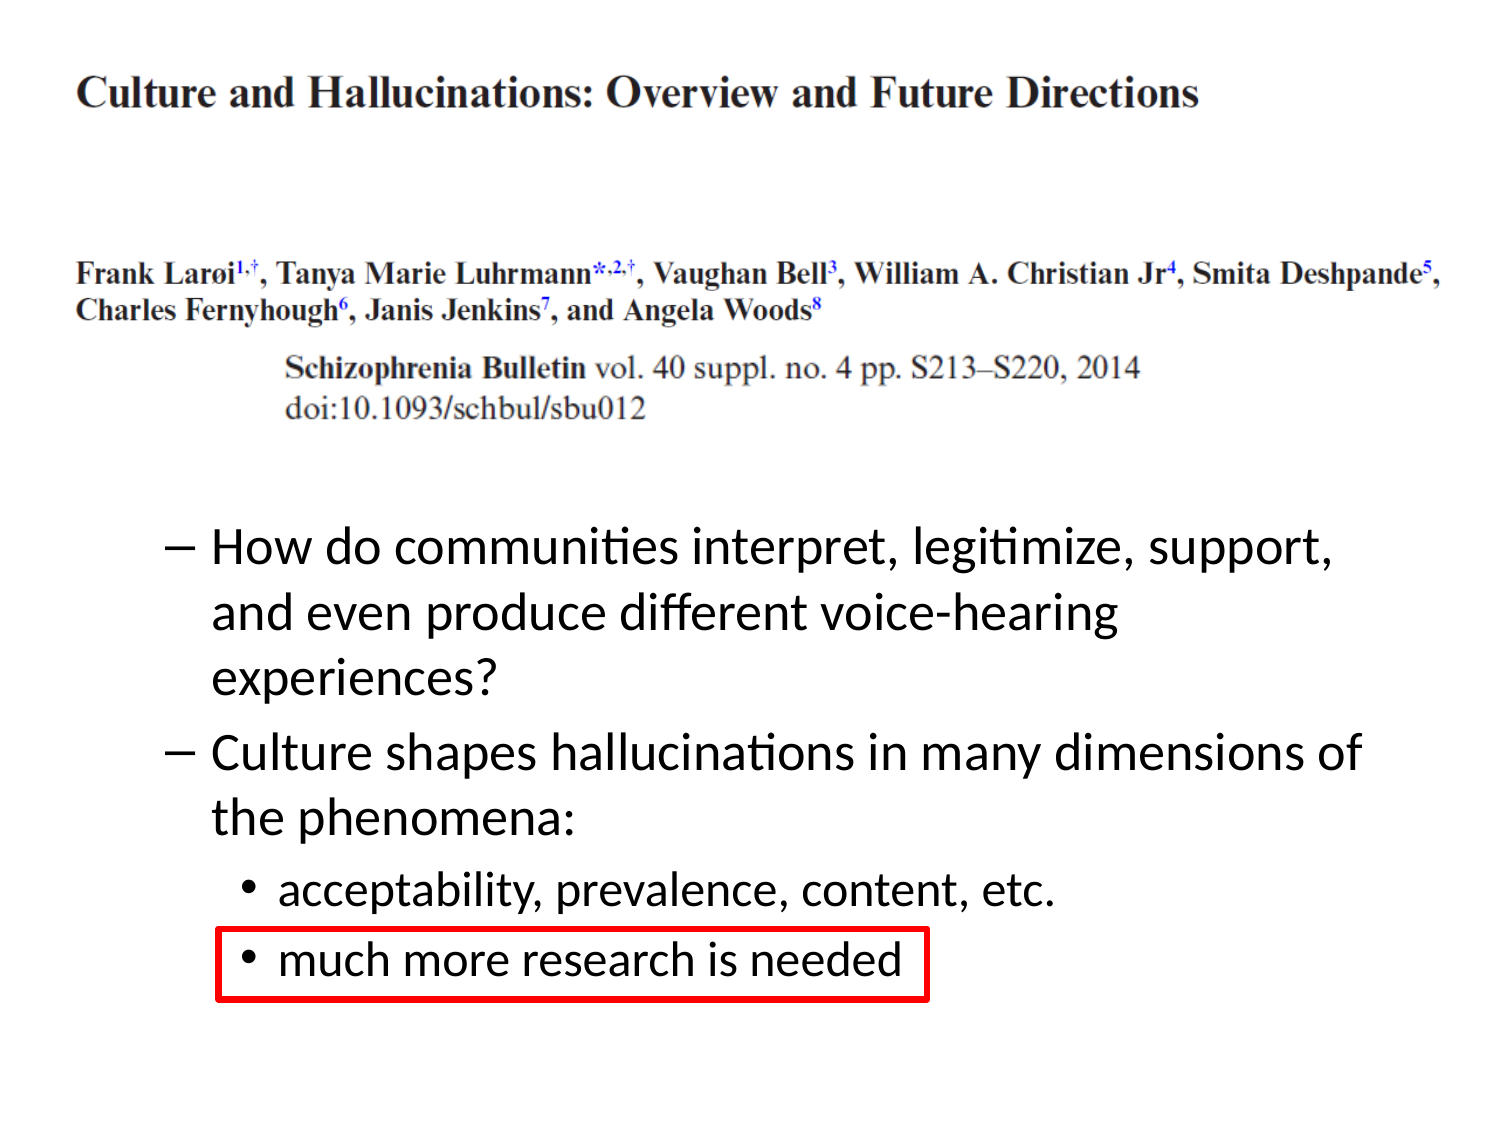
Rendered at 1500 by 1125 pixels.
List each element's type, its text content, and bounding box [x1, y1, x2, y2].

text_box [218, 928, 928, 1000]
picture [265, 337, 1154, 436]
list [52, 37, 1459, 338]
list How do communities interpret, legitimize, support, and even produce different voice-hearing experiences? Culture shapes hallucinations in many dimensions of the phenomena: acceptability, prevalence, content, etc. much more research is needed [75, 503, 1425, 1005]
